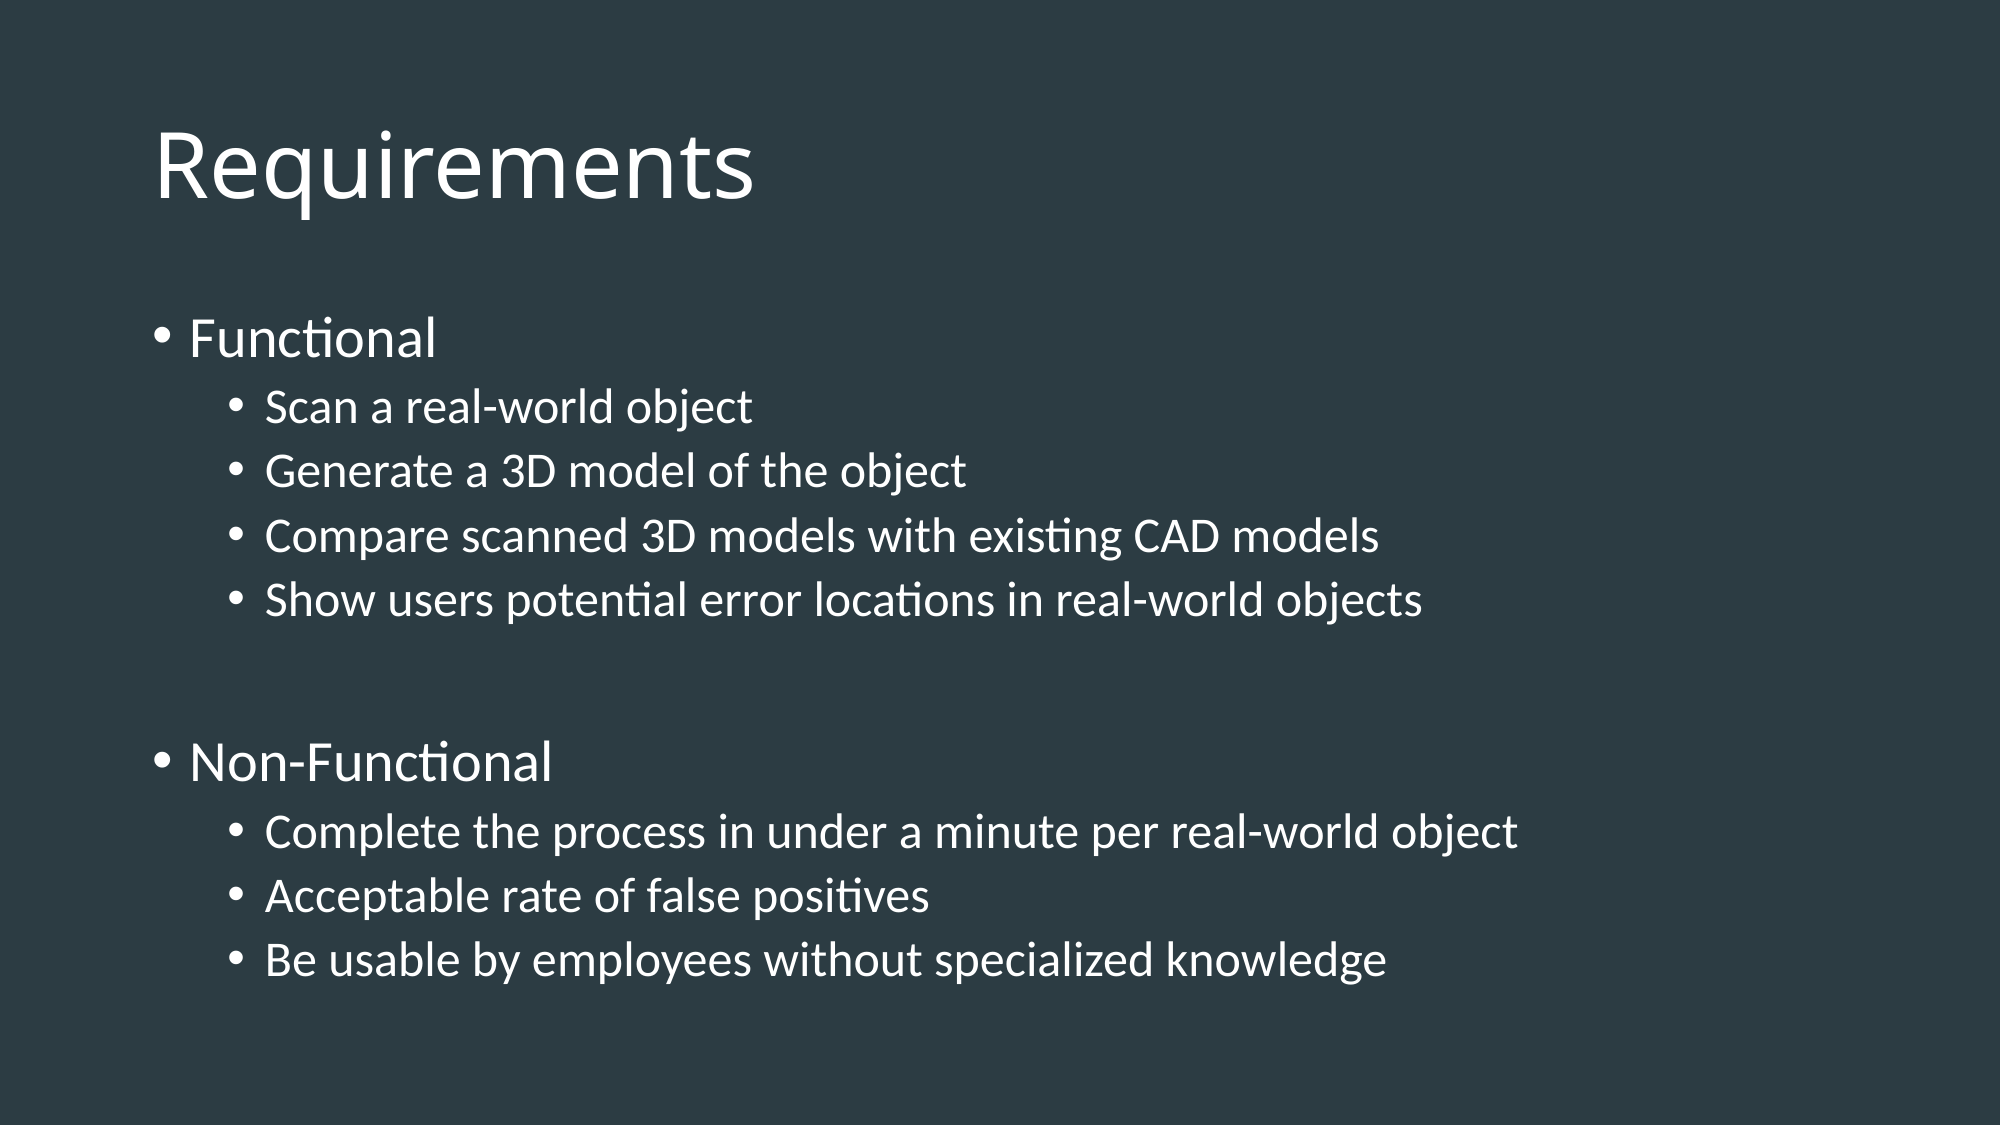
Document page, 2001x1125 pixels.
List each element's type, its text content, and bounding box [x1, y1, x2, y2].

list Functional Scan a real-world object Generate a 3D model of the object Compare scanned 3D models with existing CAD models Show users potential error locations in real-world objects Non-Functional Complete the process in under a minute per real-world object Acceptable rate of false positives Be usable by employees without specialized knowledge [137, 299, 1863, 1014]
title Requirements [137, 59, 1863, 278]
